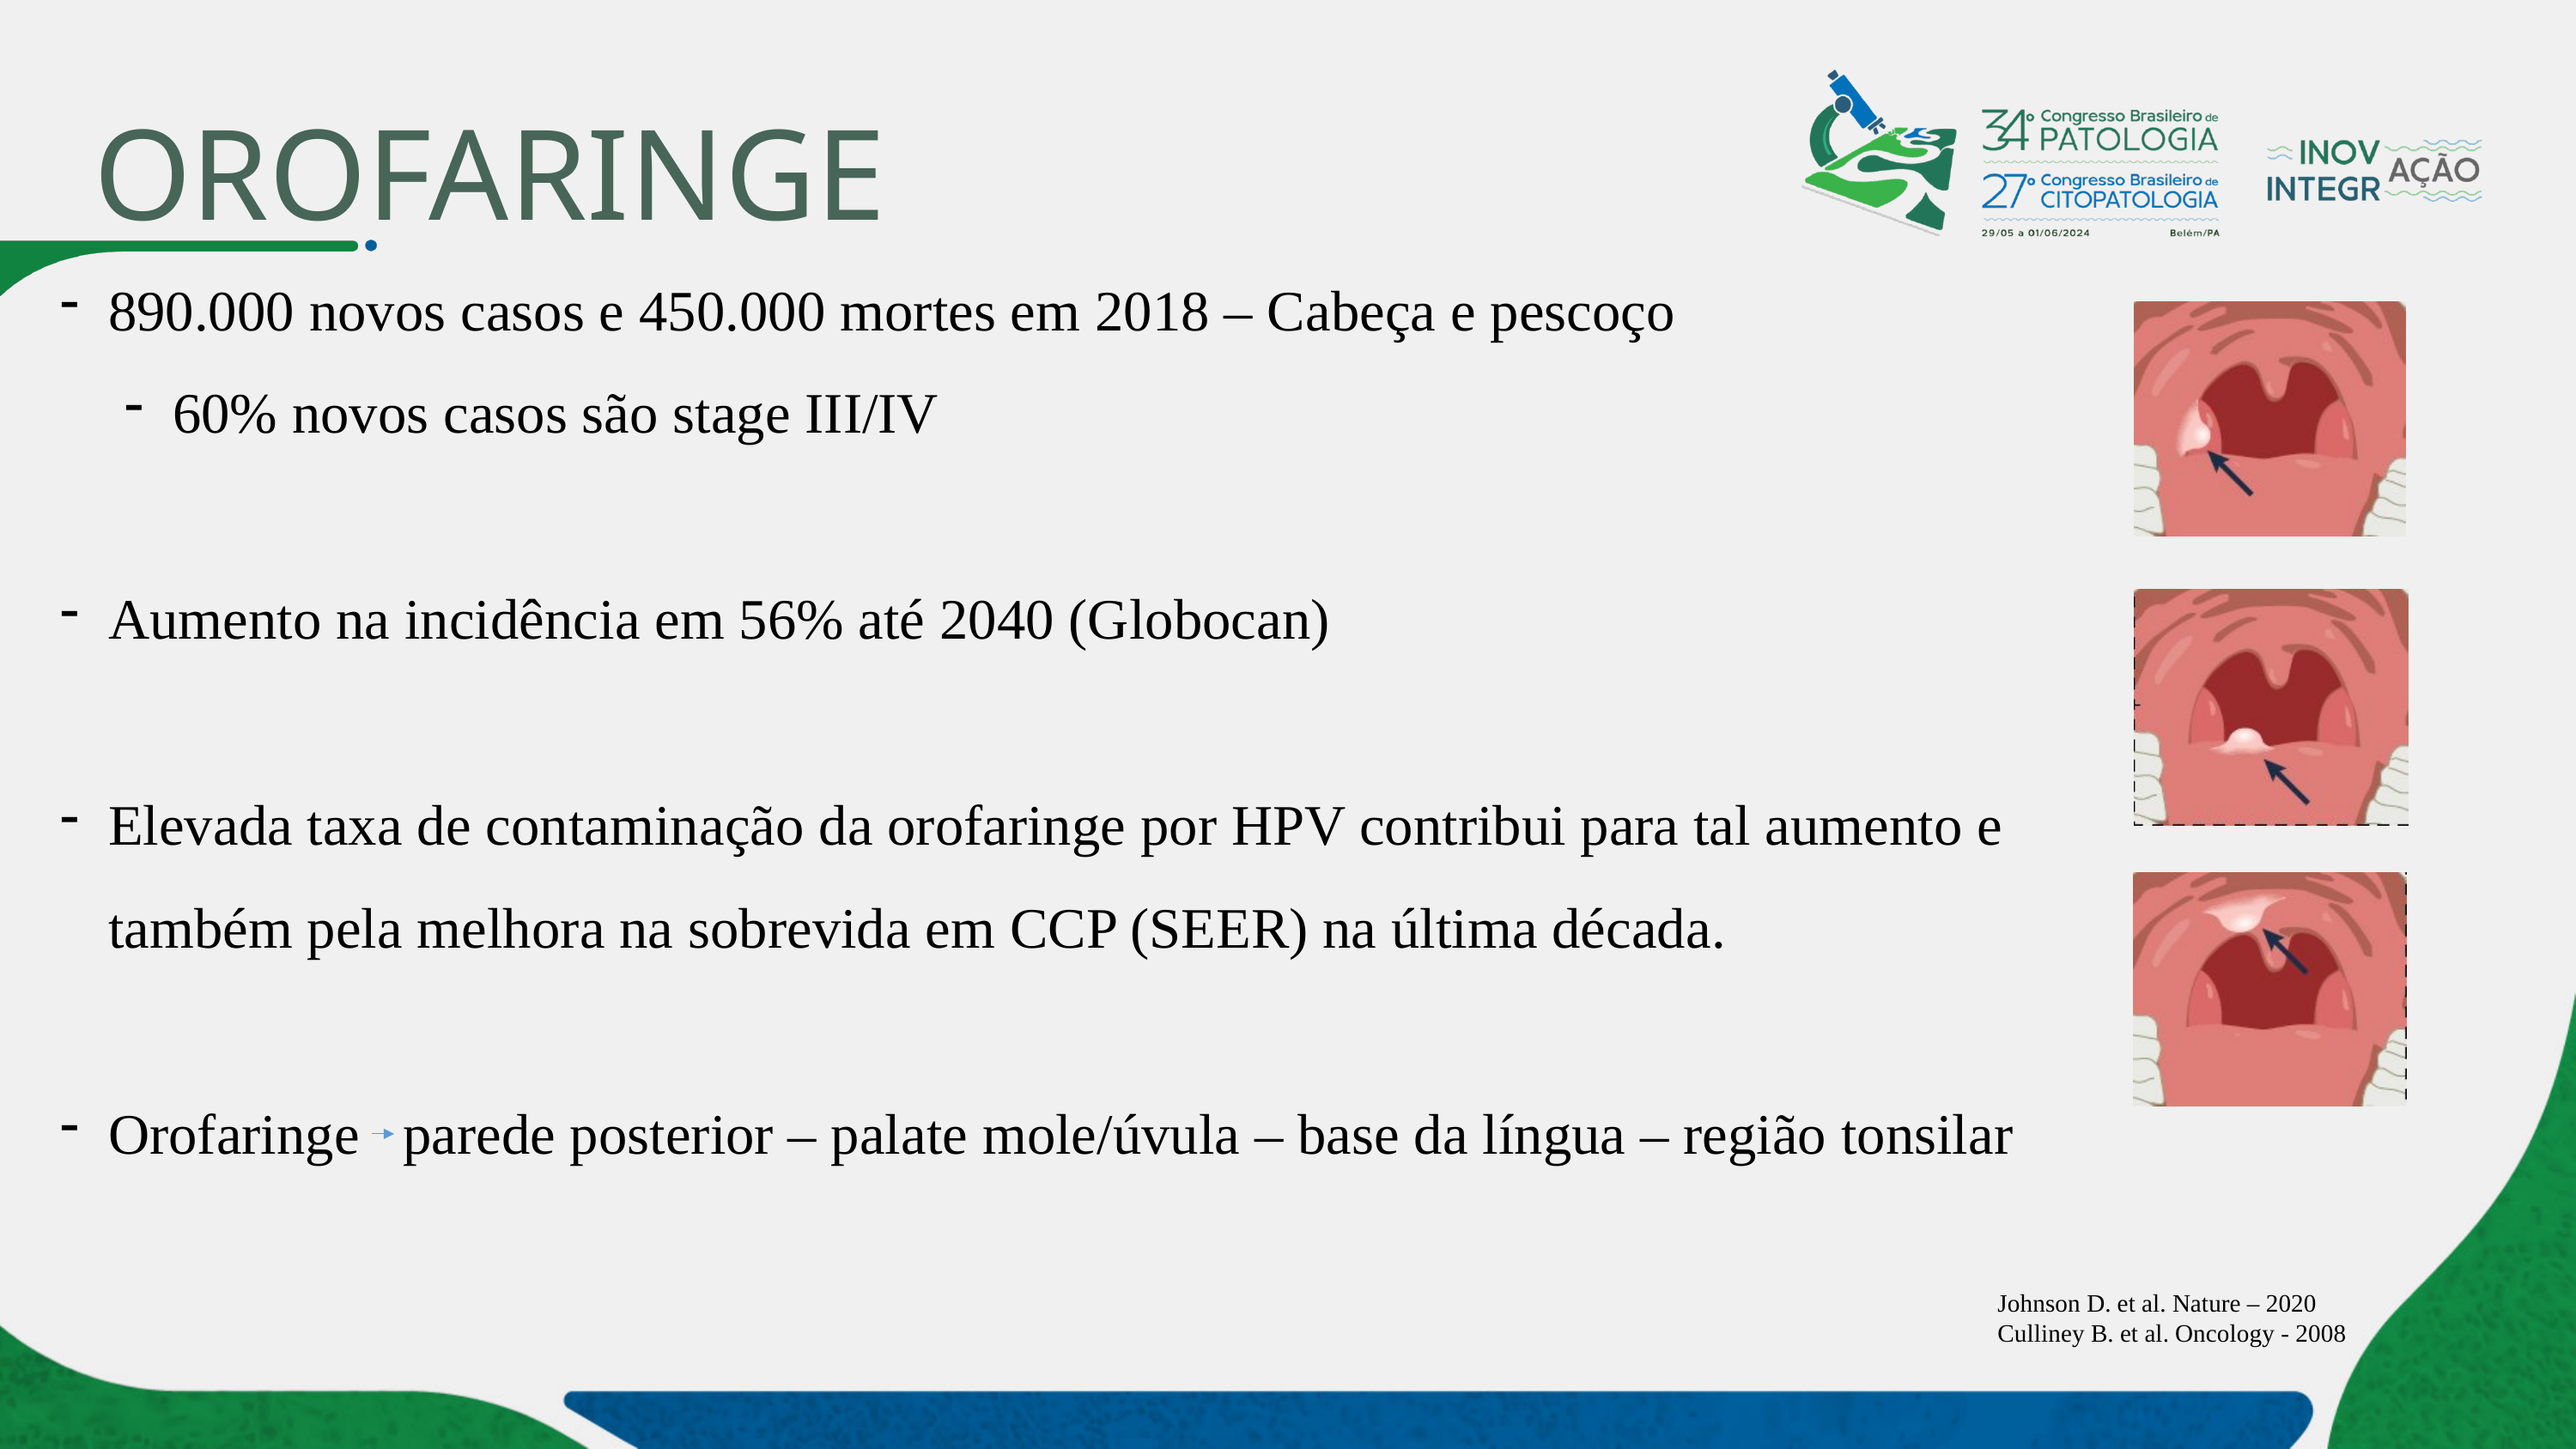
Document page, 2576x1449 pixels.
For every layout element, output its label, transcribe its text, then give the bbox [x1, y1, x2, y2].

text_box 890.000 novos casos e 450.000 mortes em 2018 – Cabeça e pescoço 60% novos casos são stage III/IV Aumento na incidência em 56% até 2040 (Globocan) Elevada taxa de contaminação da orofaringe por HPV contribui para tal aumento e também pela melhora na sobrevida em CCP (SEER) na última década. Orofaringe parede posterior – palate mole/úvula – base da língua – região tonsilar [47, 233, 2038, 1301]
picture [0, 0, 2576, 1449]
title OROFARINGE [81, 73, 1724, 233]
text_box Johnson D. et al. Nature – 2020 Culliney B. et al. Oncology - 2008 [1984, 1281, 2576, 1354]
